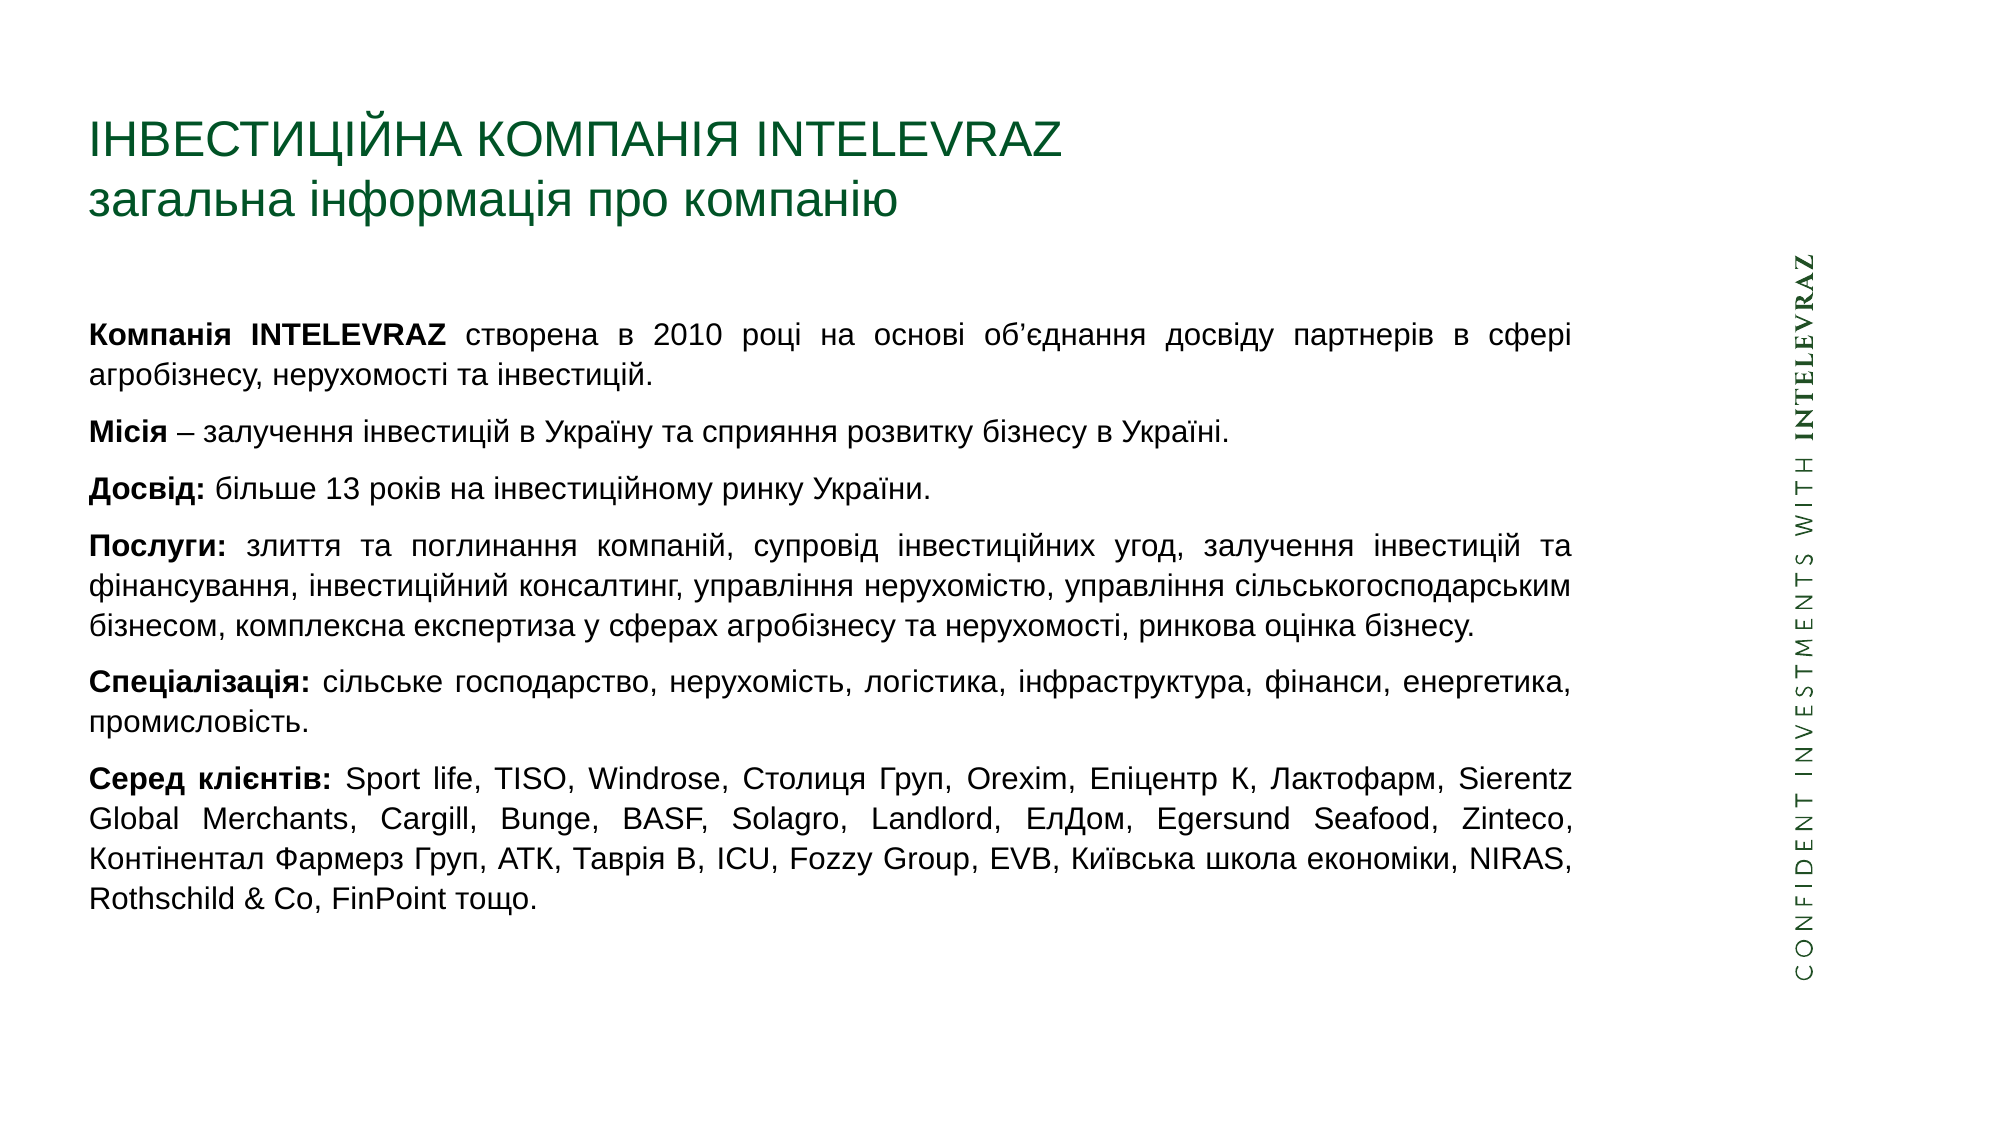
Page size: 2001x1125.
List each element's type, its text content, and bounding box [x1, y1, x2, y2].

text_box [74, 334, 1608, 946]
text_box Компанія INTELEVRAZ створена в 2010 році на основі об’єднання досвіду партнерів в сфері агробізнесу, нерухомості та інвестицій. Місія – залучення інвестицій в Україну та сприяння розвитку бізнесу в Україні. Досвід: більше 13 років на інвестиційному ринку України. Послуги: злиття та поглинання компаній, супровід інвестиційних угод, залучення інвестицій та фінансування, інвестиційний консалтинг, управління нерухомістю, управління сільськогосподарським бізнесом, комплексна експертиза у сферах агробізнесу та нерухомості, ринкова оцінка бізнесу. Спеціалізація: сільське господарство, нерухомість, логістика, інфраструктура, фінанси, енергетика, промисловість. Серед клієнтів: Sport life, TISO, Windrose, Столиця Груп, Orexim, Епіцентр К, Лактофарм, Sierentz Global Merchants, Cargill, Bunge, BASF, Solagro, Landlord, ЕлДом, Egersund Seafood, Zinteco, Контінентал Фармерз Груп, АТК, Таврія В, ICU, Fozzy Group, EVB, Київська школа економіки, NIRAS, Rothschild & Co, FinPoint тощо. [74, 304, 1589, 924]
text_box ІНВЕСТИЦІЙНА КОМПАНІЯ INTELEVRAZ загальна інформація про компанію [74, 98, 1471, 234]
picture [1608, 55, 2000, 1125]
